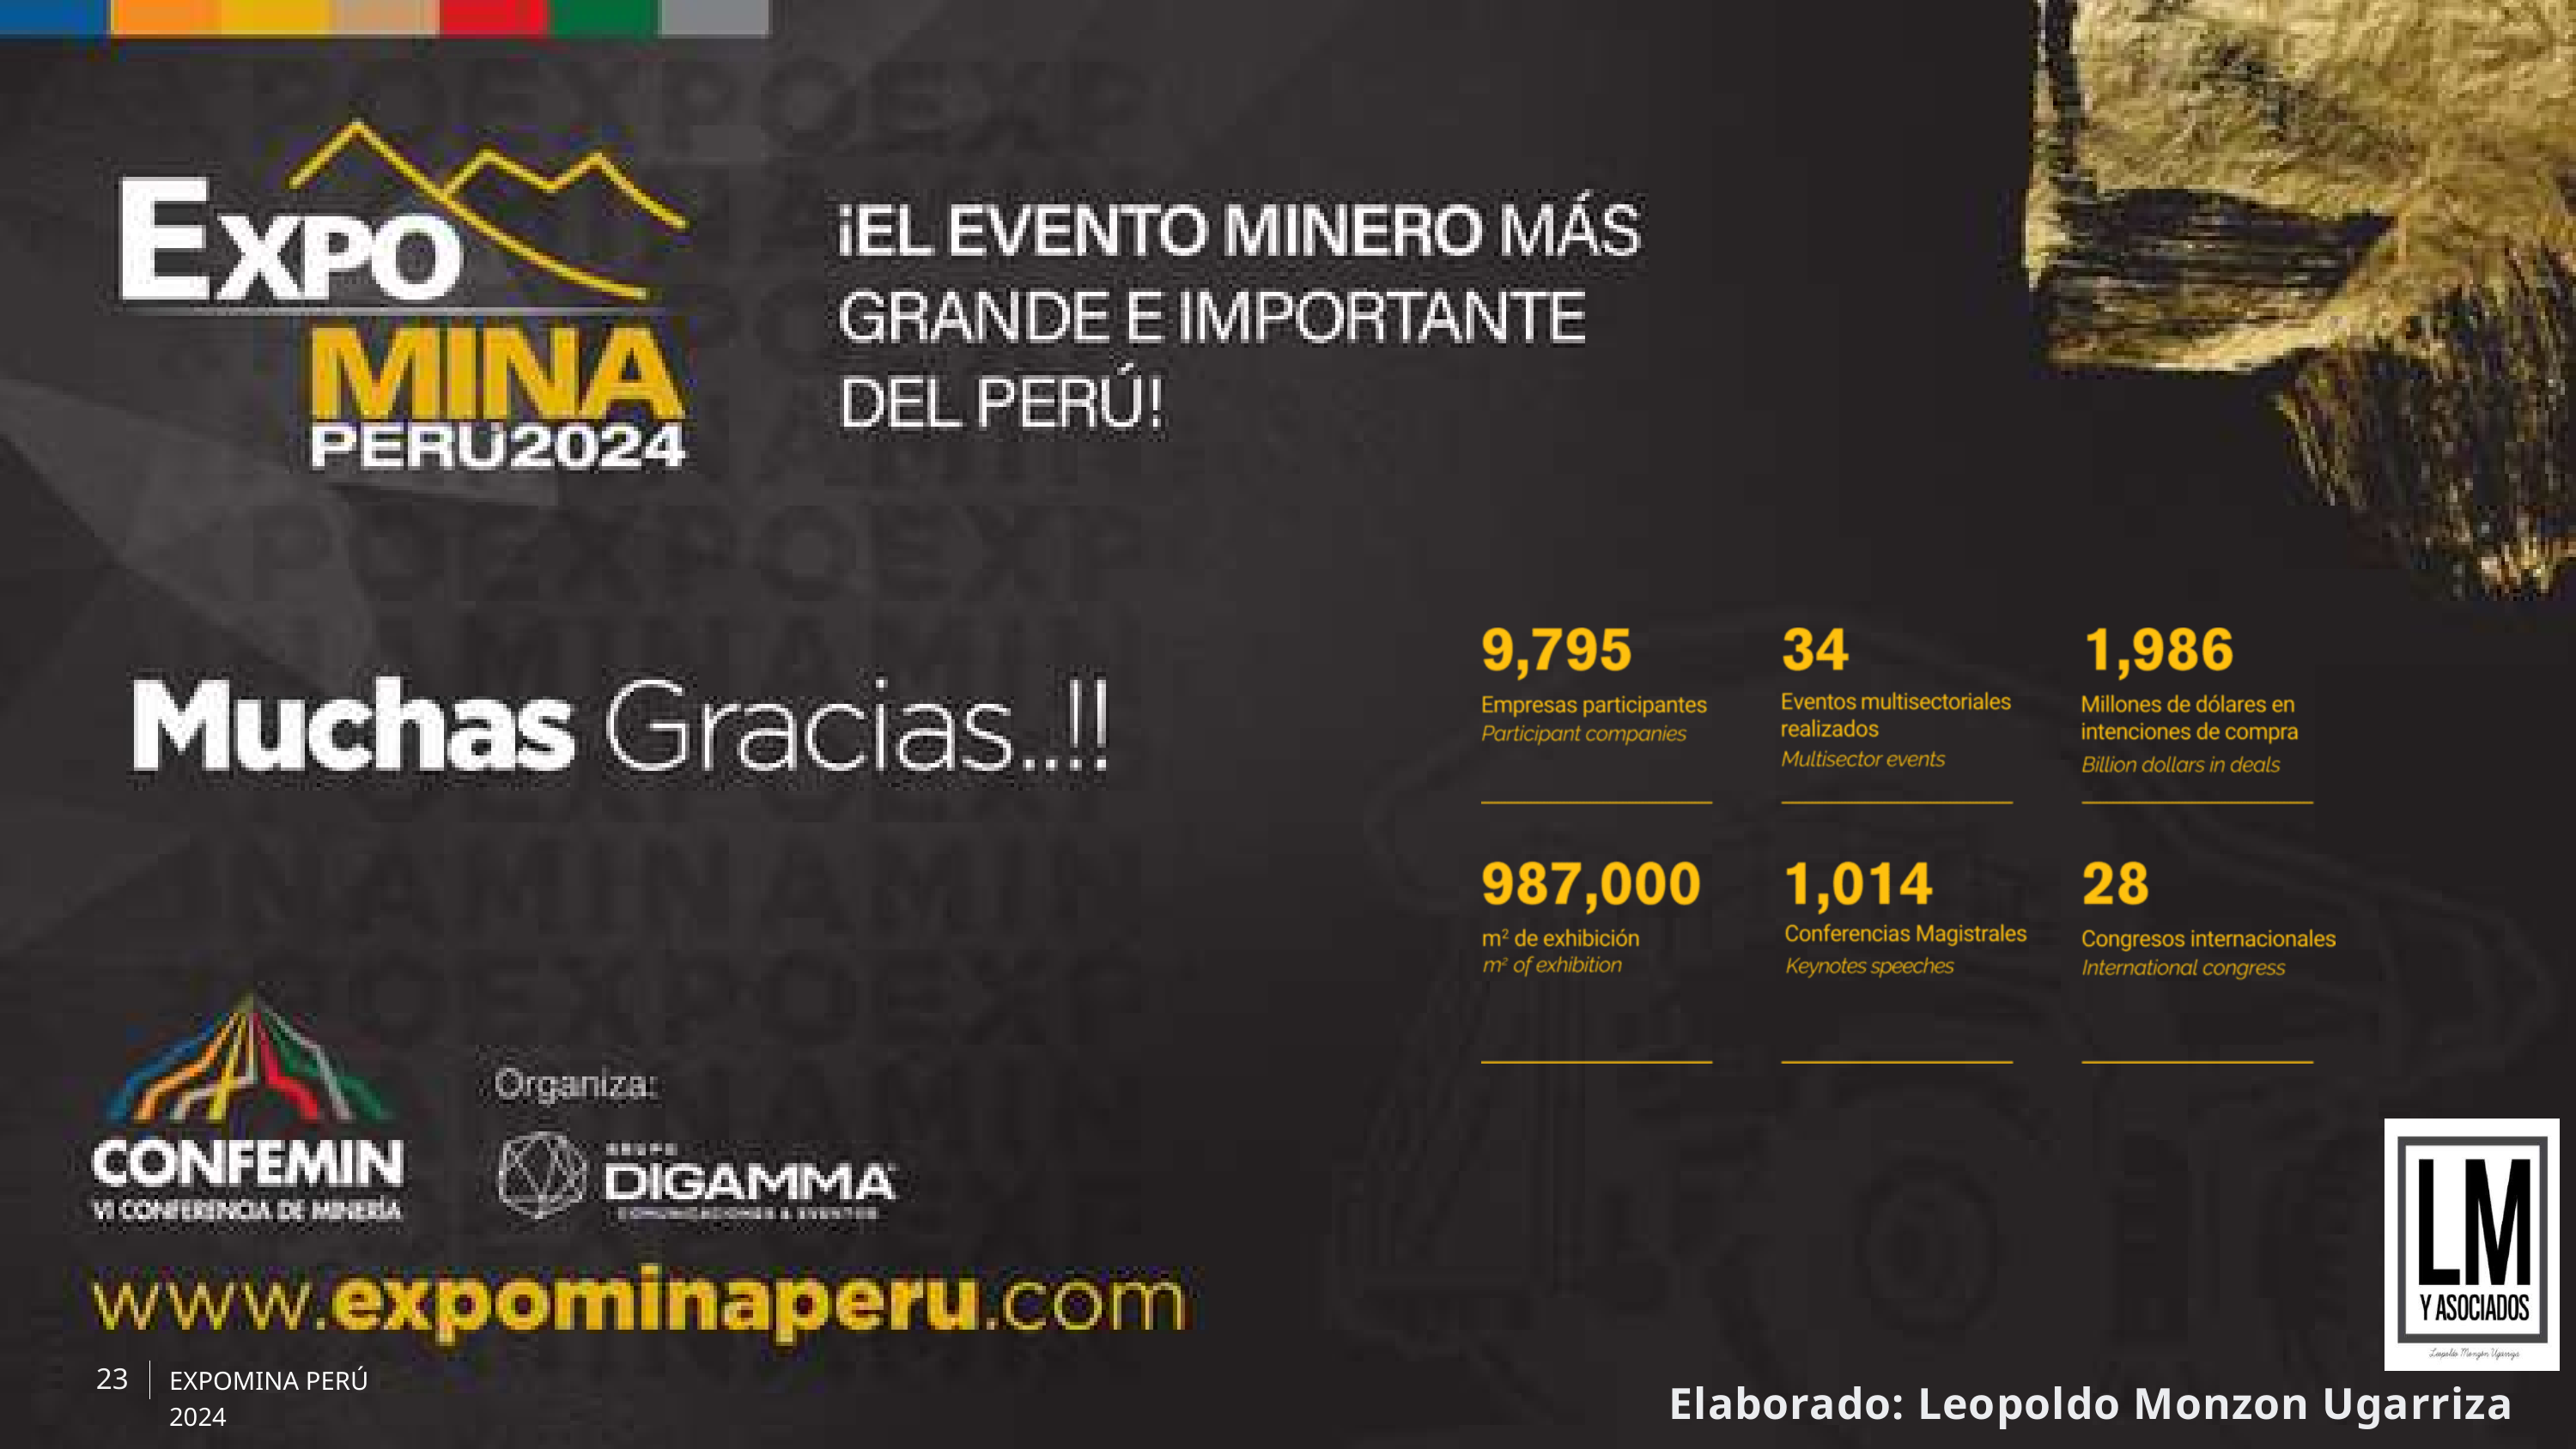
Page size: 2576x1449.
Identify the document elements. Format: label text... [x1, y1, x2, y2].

picture [0, 0, 2576, 1449]
text_box Elaborado: Leopoldo Monzon Ugarriza [1656, 1370, 2528, 1435]
